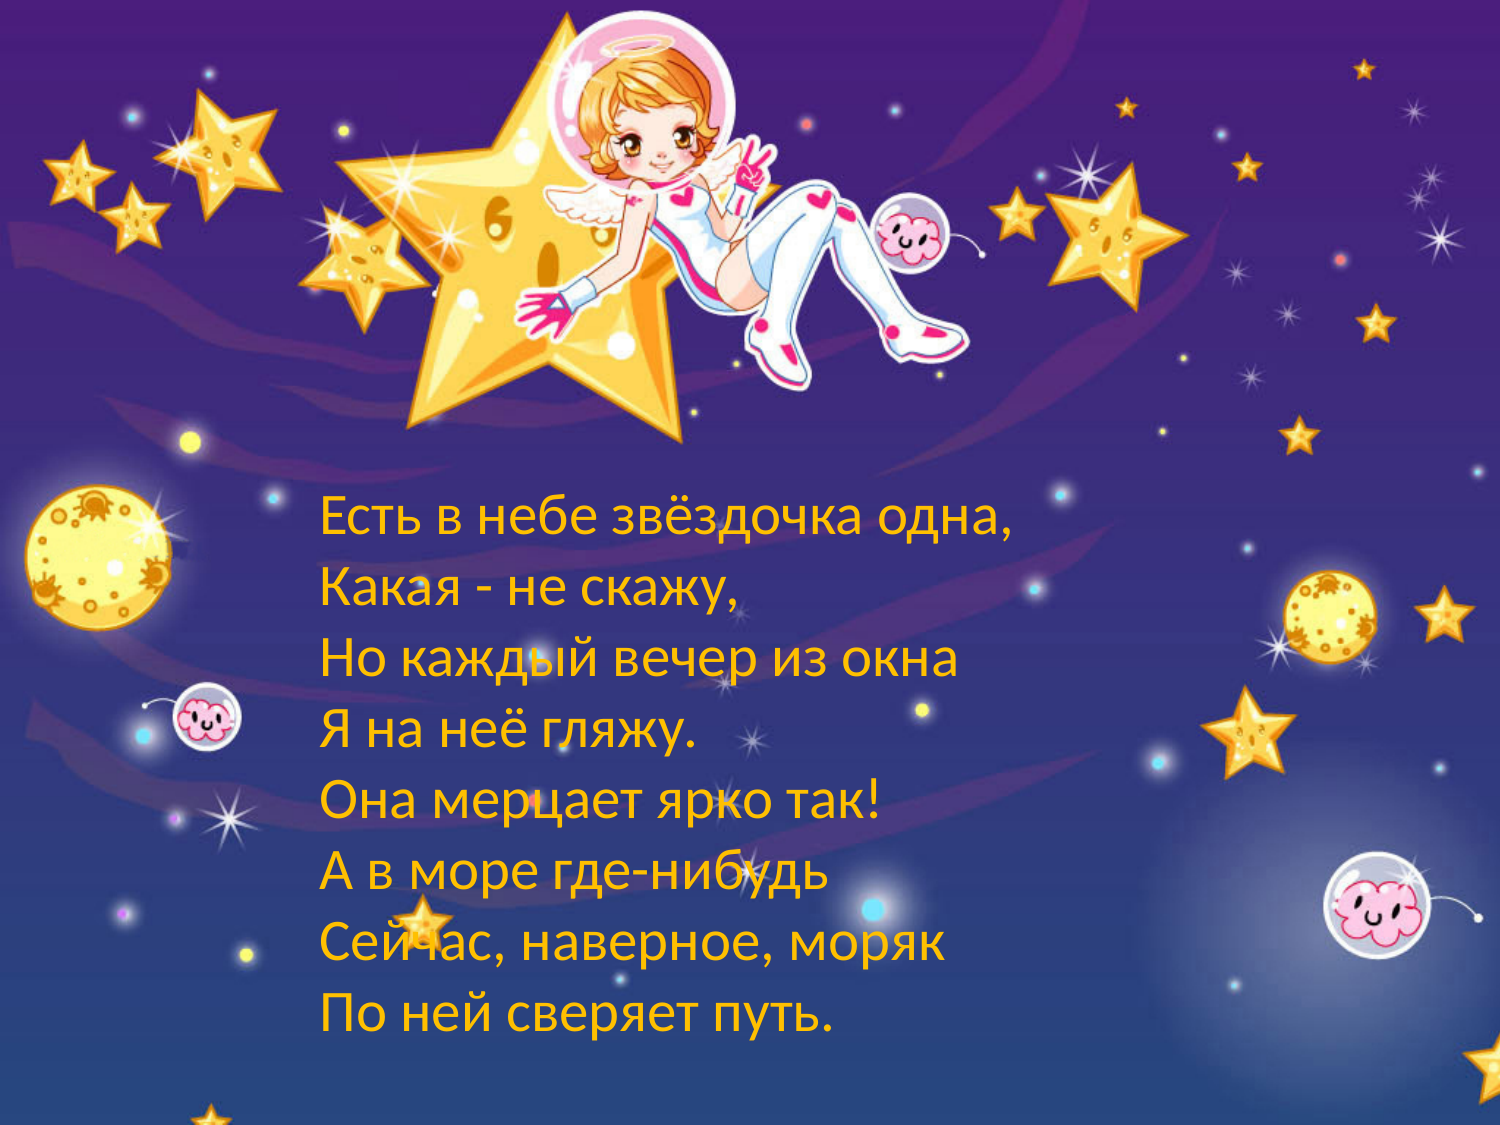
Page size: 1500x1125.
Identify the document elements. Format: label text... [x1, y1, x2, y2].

list Есть в небе звёздочка одна, Какая - не скажу, Но каждый вечер из окна Я на неё гляжу. Она мерцает ярко так! А в море где-нибудь Сейчас, наверное, моряк По ней сверяет путь. [242, 468, 1294, 1052]
picture [0, 0, 1500, 1125]
